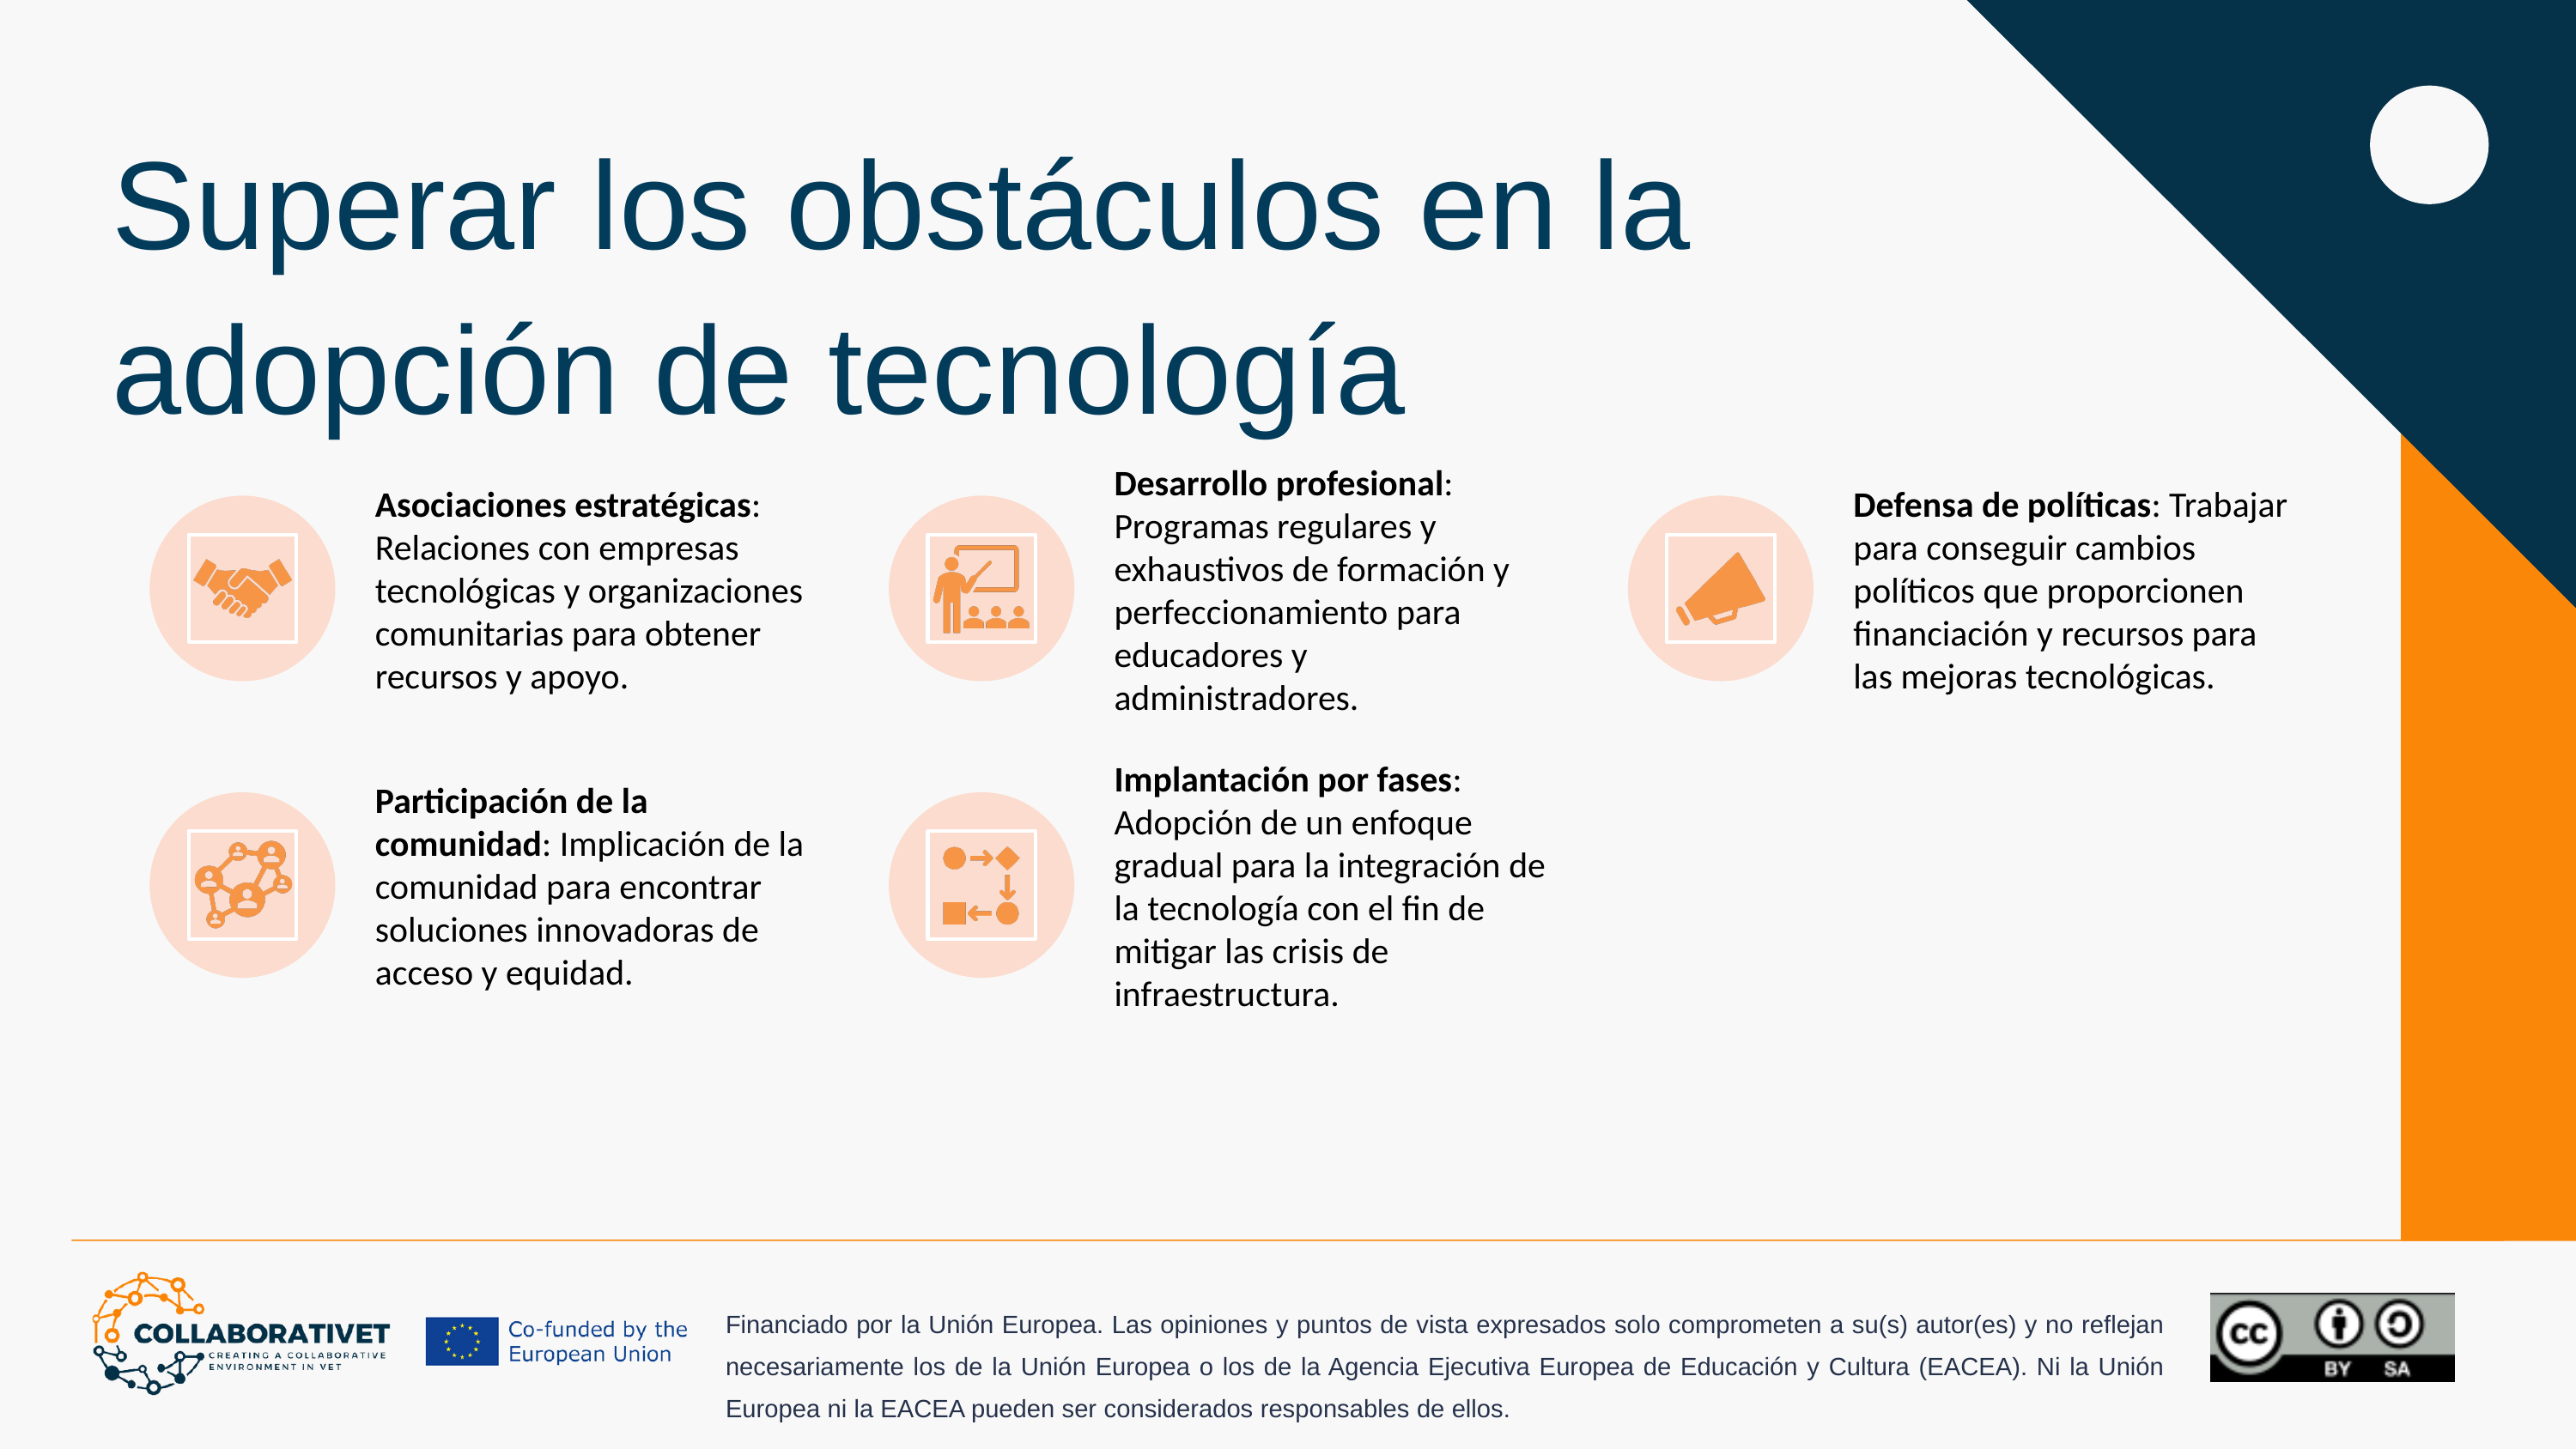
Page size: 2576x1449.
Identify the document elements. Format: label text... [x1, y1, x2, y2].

text_box [1966, 0, 2576, 609]
picture [2210, 1293, 2455, 1382]
text_box Financiado por la Unión Europea. Las opiniones y puntos de vista expresados solo comprometen a su(s) autor(es) y no reflejan necesariamente los de la Unión Europea o los de la Agencia Ejecutiva Europea de Educación y Cultura (EACEA). Ni la Unión Europea ni la EACEA pueden ser considerados responsables de ellos. [725, 1296, 2166, 1423]
text_box [409, 1300, 712, 1382]
text_box [2370, 85, 2489, 204]
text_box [149, 495, 2292, 979]
text_box Superar los obstáculos en la adopción de tecnología [112, 109, 1828, 440]
text_box [2401, 434, 2576, 1241]
text_box [78, 1179, 408, 1449]
